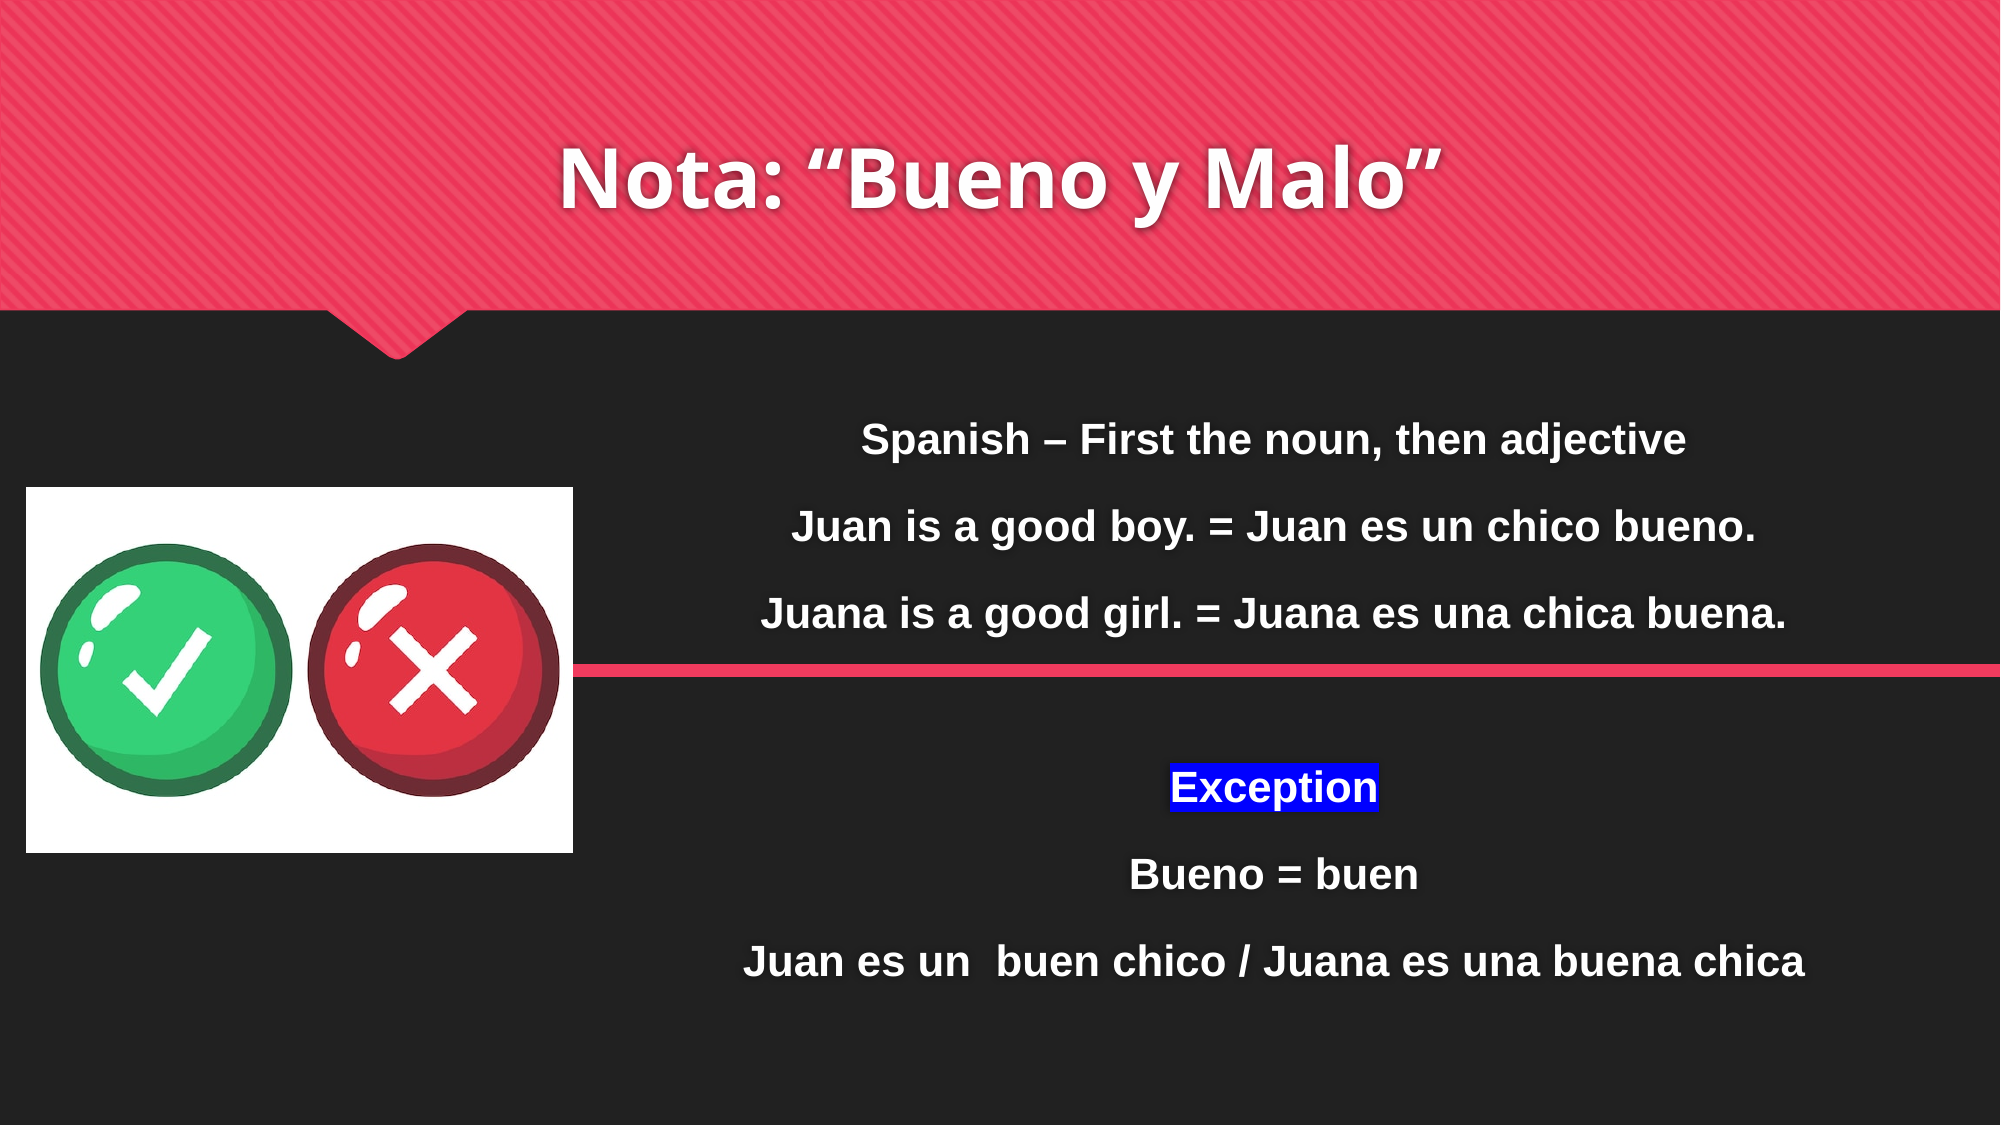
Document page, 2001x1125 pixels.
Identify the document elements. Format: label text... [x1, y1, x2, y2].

picture [26, 487, 573, 853]
list Spanish – First the noun, then adjective Juan is a good boy. = Juan es un chico bueno. Juana is a good girl. = Juana es una chica buena. Exception Bueno = buen Juan es un buen chico / Juana es una buena chica [408, 376, 2000, 664]
title Nota: “Bueno y Malo” [132, 73, 1868, 233]
list Spanish – First the noun, then adjective Juan is a good boy. = Juan es un chico bueno. Juana is a good girl. = Juana es una chica buena. Exception Bueno = buen Juan es un buen chico / Juana es una buena chica [408, 677, 2000, 1052]
